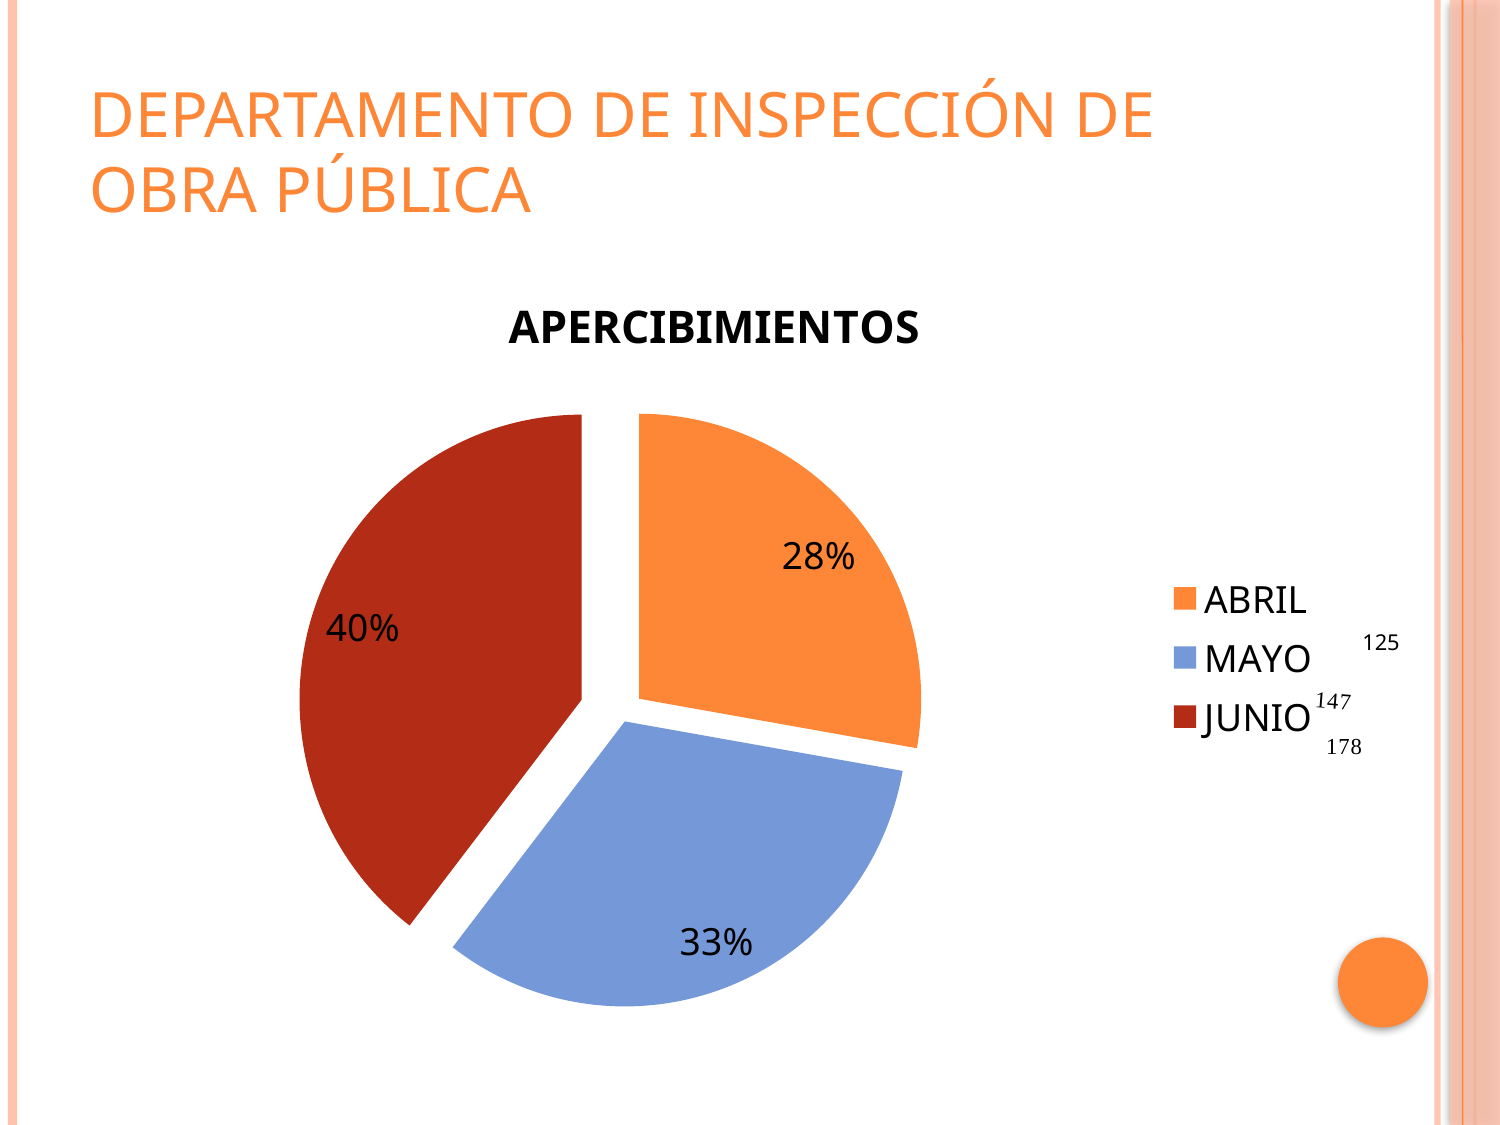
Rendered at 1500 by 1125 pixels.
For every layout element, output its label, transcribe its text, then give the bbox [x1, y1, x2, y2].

title DEPARTAMENTO DE INSPECCIÓN DE OBRA PÚBLICA [75, 45, 1300, 233]
chart [81, 257, 1360, 1058]
text_box 125 [1365, 621, 1465, 662]
